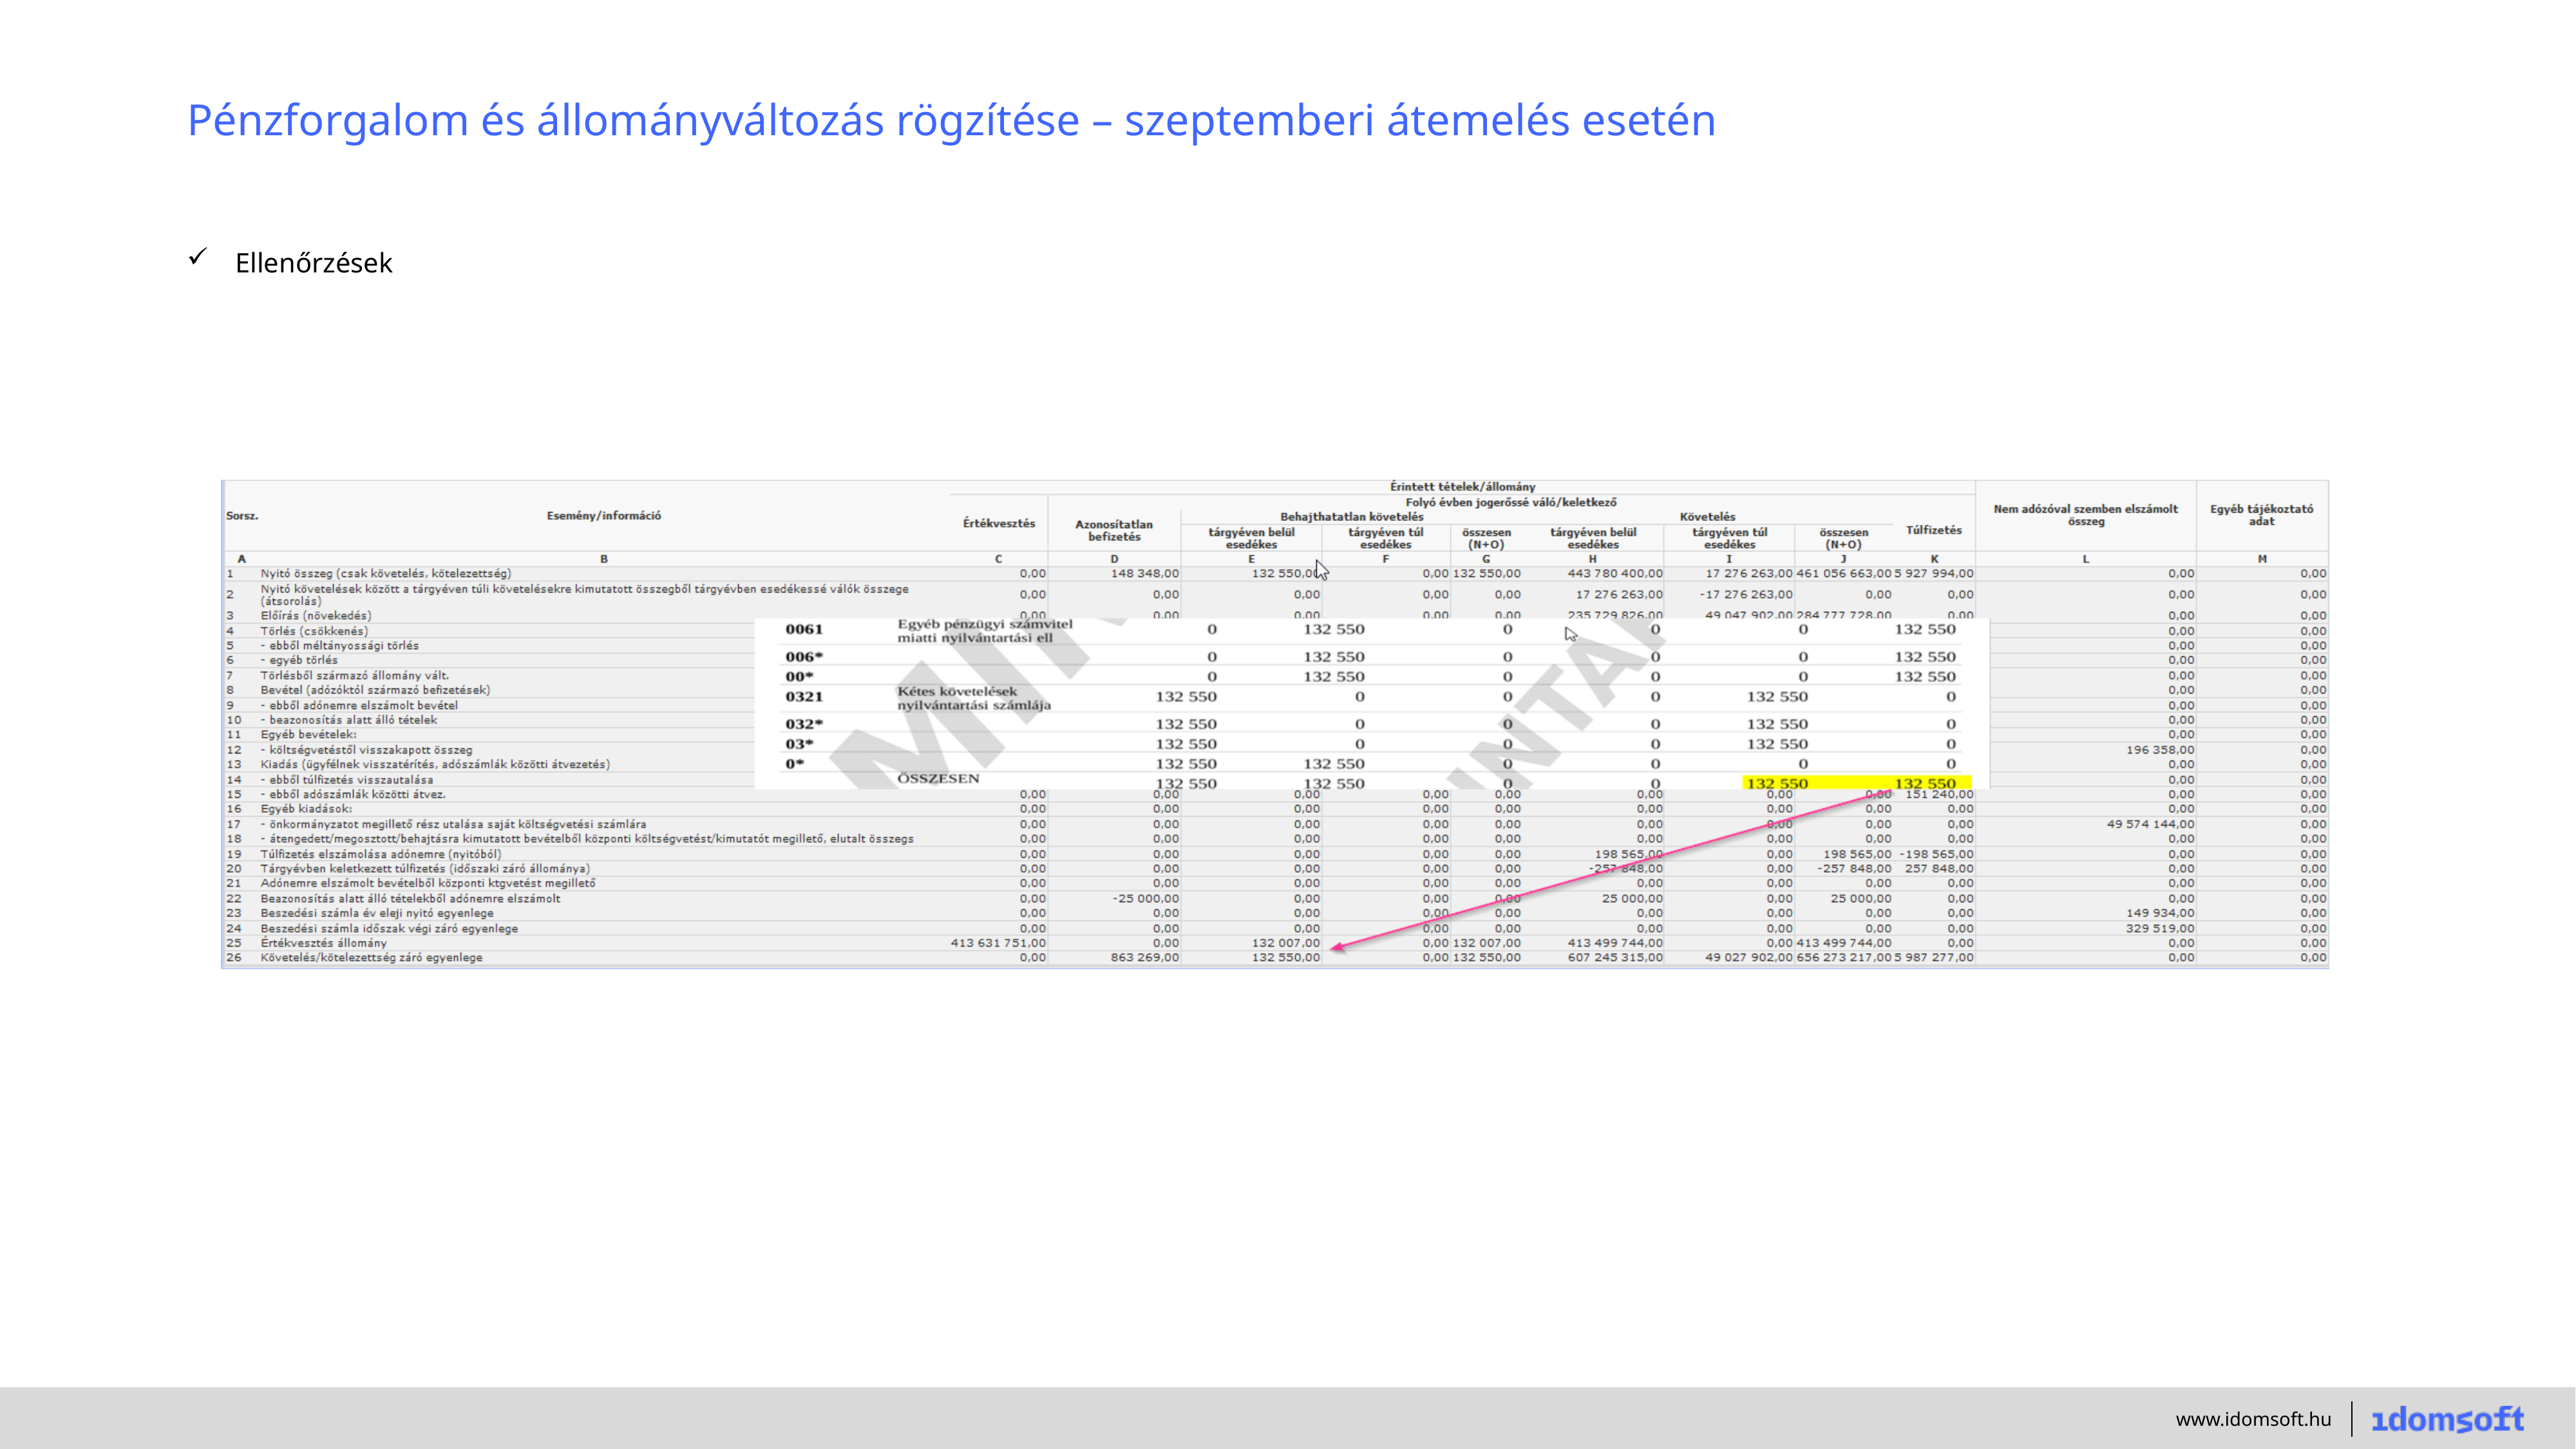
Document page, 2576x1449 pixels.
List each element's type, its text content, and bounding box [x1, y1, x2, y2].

picture [221, 480, 2329, 969]
text_box Pénzforgalom és állományváltozás rögzítése – szeptemberi átemelés esetén Ellenőrzések [177, 88, 2426, 1137]
